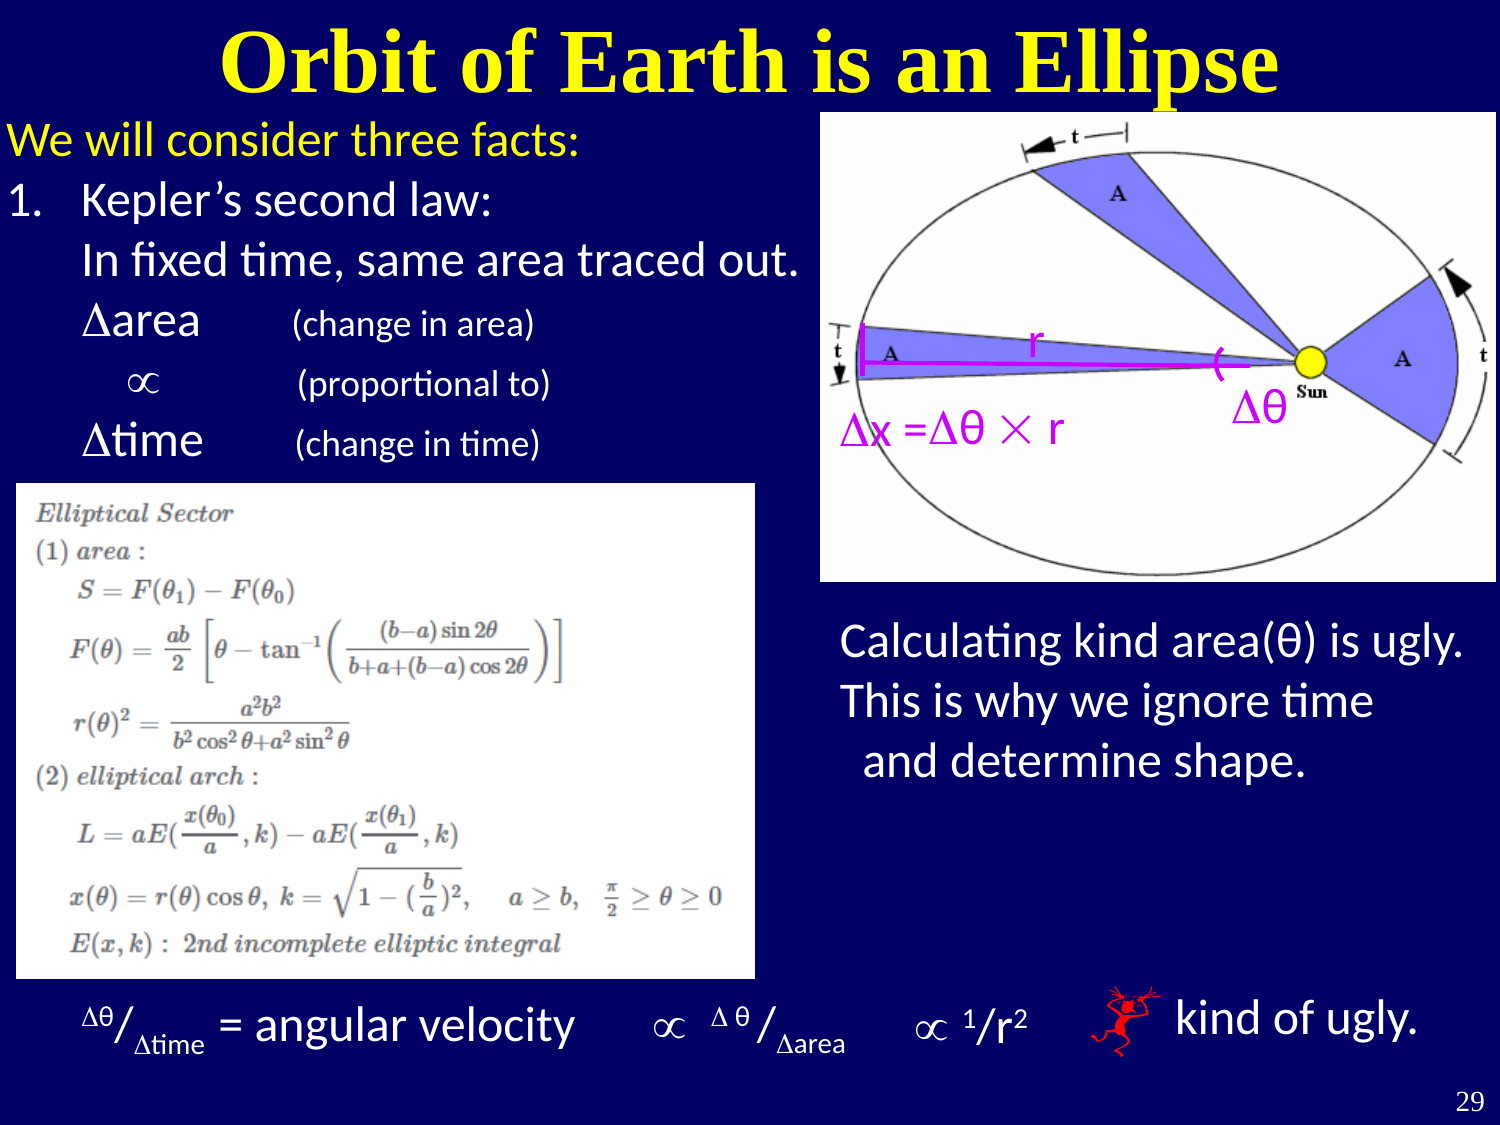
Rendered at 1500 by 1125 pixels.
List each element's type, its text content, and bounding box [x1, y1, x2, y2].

picture [820, 112, 1496, 583]
text_box Calculating kind area(θ) is ugly. This is why we ignore time and determine shape. [824, 599, 1500, 795]
text_box   θ /area [637, 983, 913, 1067]
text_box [1090, 976, 1500, 1057]
text_box Orbit of Earth is an Ellipse [112, 0, 1388, 100]
text_box  1/r2 [900, 985, 1086, 1061]
text_box We will consider three facts: Kepler’s second law: In fixed time, same area traced out. area (change in area)  (proportional to) time (change in time) θ (change in angle) r (radius) x (change in location) = θ  r area = ½ height  base   θ/time = angular velocity [0, 100, 1500, 788]
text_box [1215, 341, 1316, 443]
picture [16, 483, 755, 980]
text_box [862, 299, 1251, 376]
